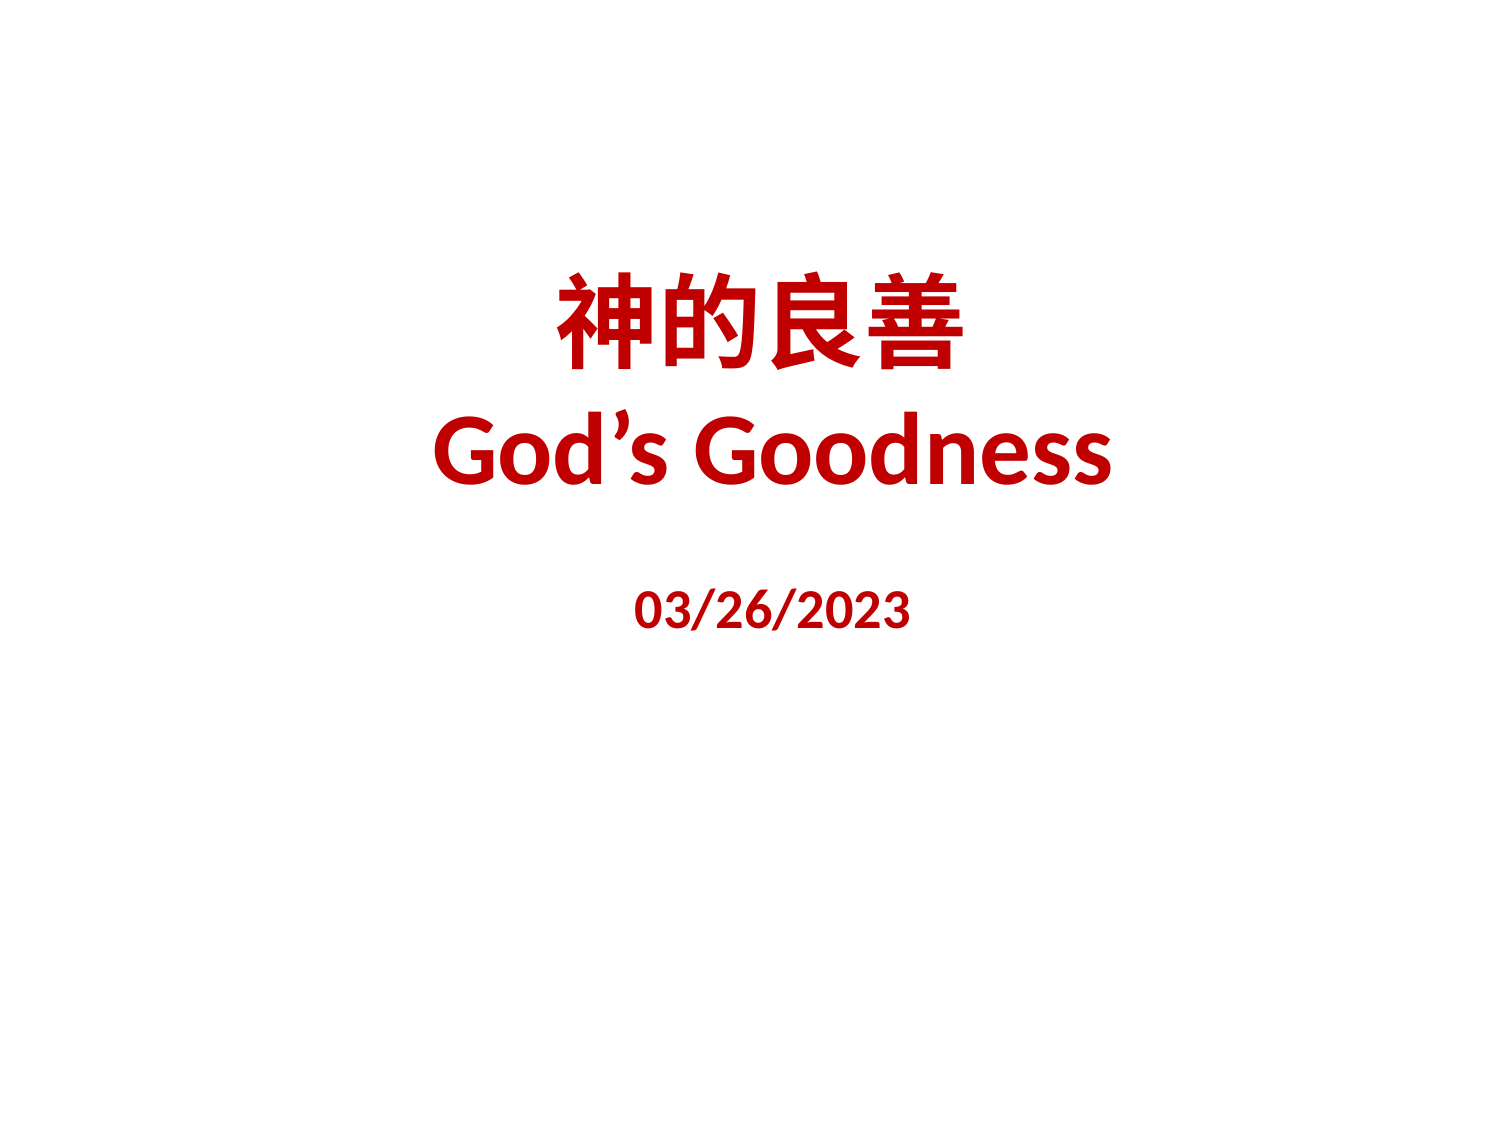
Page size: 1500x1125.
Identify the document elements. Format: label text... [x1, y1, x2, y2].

text_box 神的良善 God’s Goodness 03/26/2023 [400, 250, 1145, 760]
